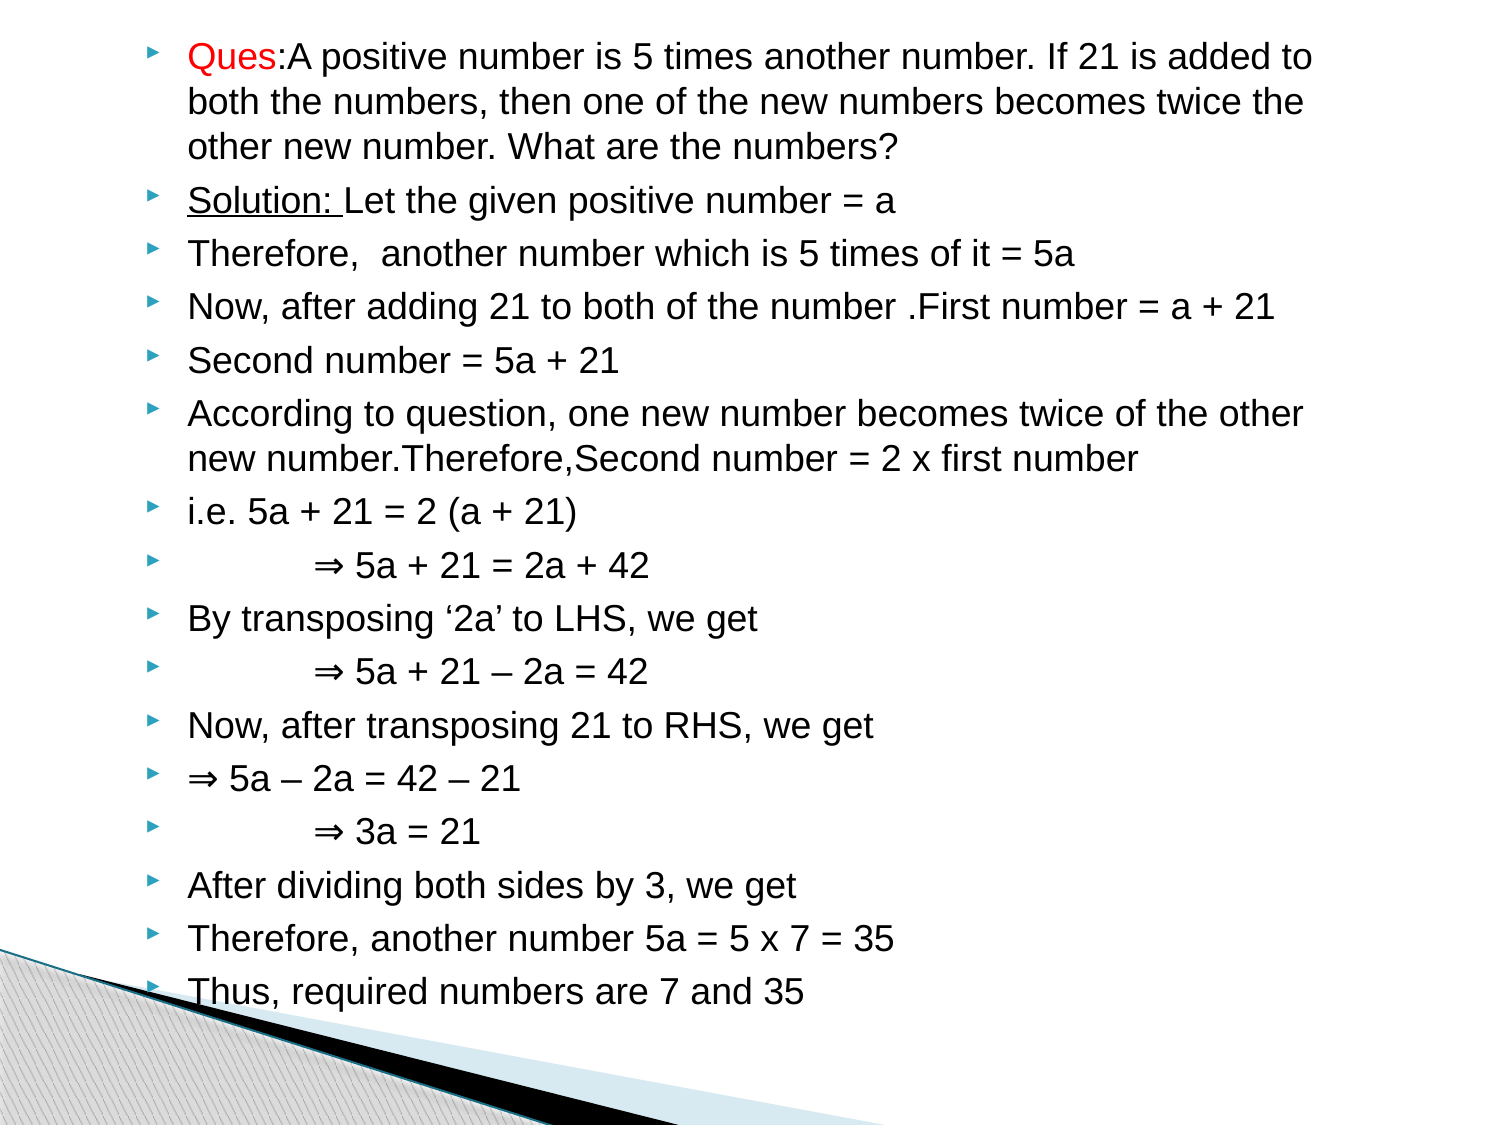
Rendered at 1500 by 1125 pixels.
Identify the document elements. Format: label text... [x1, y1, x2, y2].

list Ques:A positive number is 5 times another number. If 21 is added to both the numbers, then one of the new numbers becomes twice the other new number. What are the numbers? Solution: Let the given positive number = a Therefore, another number which is 5 times of it = 5a Now, after adding 21 to both of the number .First number = a + 21 Second number = 5a + 21 According to question, one new number becomes twice of the other new number.Therefore,Second number = 2 x first number i.e. 5a + 21 = 2 (a + 21) ⇒ 5a + 21 = 2a + 42 By transposing ‘2a’ to LHS, we get ⇒ 5a + 21 – 2a = 42 Now, after transposing 21 to RHS, we get ⇒ 5a – 2a = 42 – 21 ⇒ 3a = 21 After dividing both sides by 3, we get Therefore, another number 5a = 5 x 7 = 35 Thus, required numbers are 7 and 35 [112, 24, 1350, 1063]
